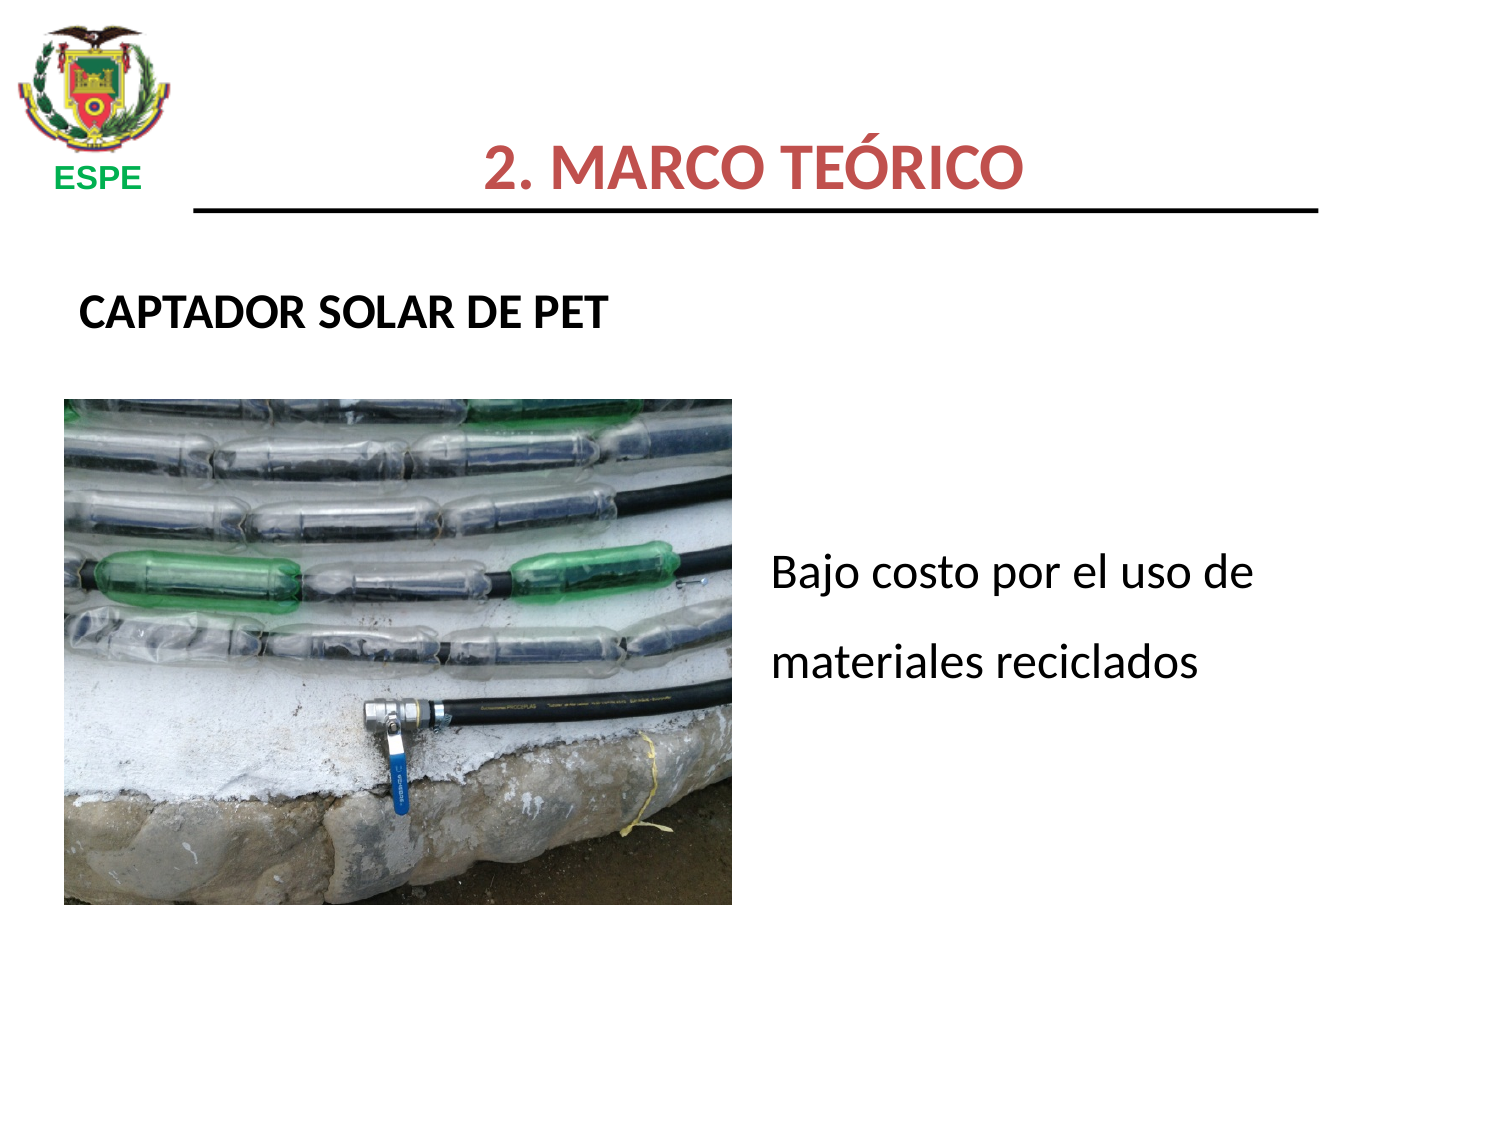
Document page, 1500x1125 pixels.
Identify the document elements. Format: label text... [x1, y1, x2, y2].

text_box ESPE [29, 169, 167, 204]
picture [64, 399, 733, 906]
text_box CAPTADOR SOLAR DE PET [64, 240, 1400, 346]
text_box 2. MARCO TEÓRICO [184, 115, 1325, 210]
text_box Bajo costo por el uso de materiales reciclados [755, 501, 1437, 697]
picture [9, 5, 184, 162]
